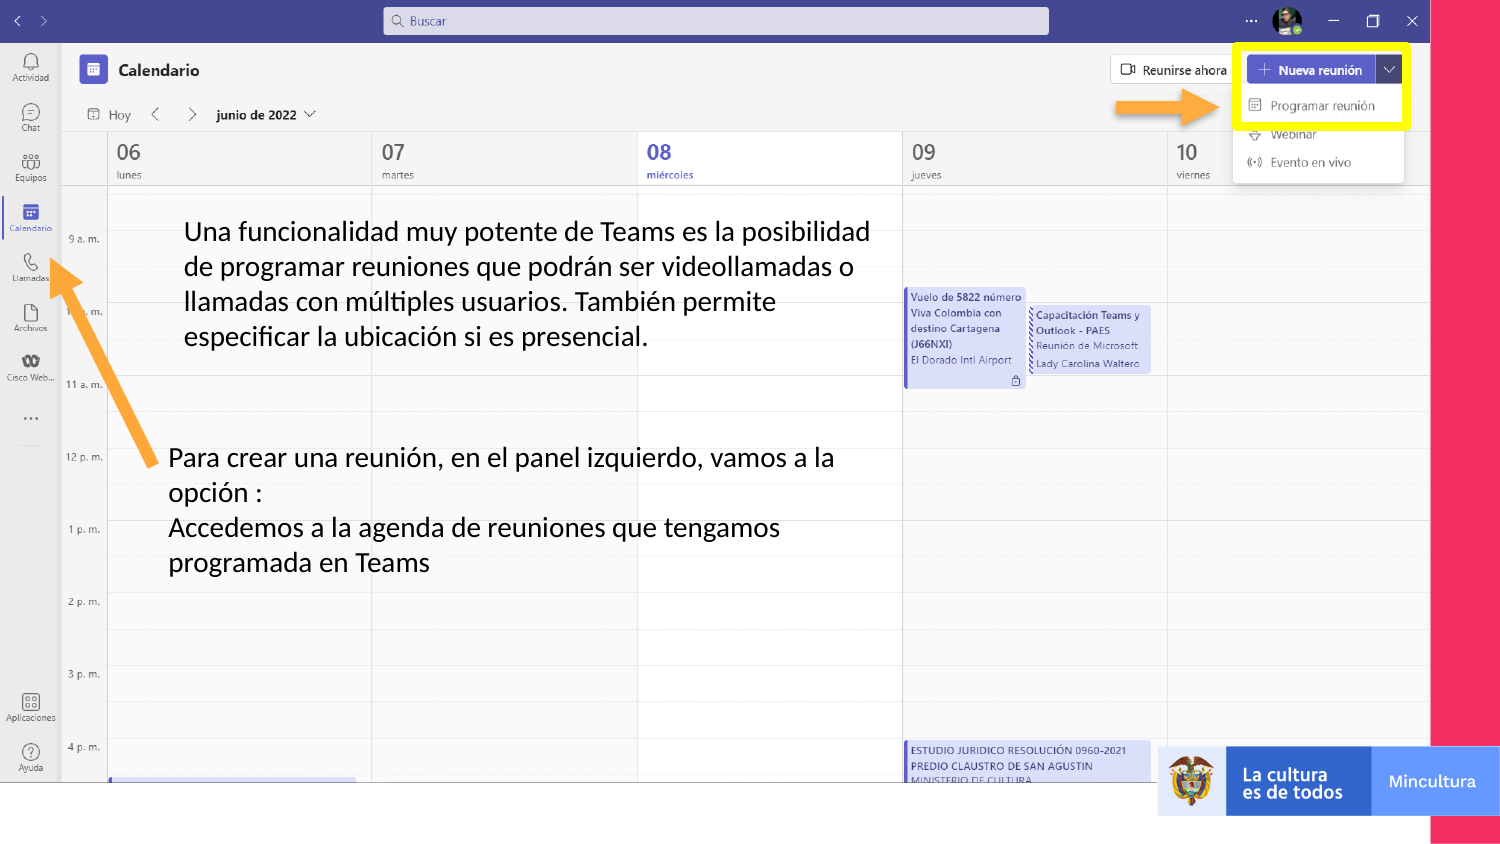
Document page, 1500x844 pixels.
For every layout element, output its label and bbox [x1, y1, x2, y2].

picture [0, 0, 1500, 844]
text_box [49, 257, 154, 467]
